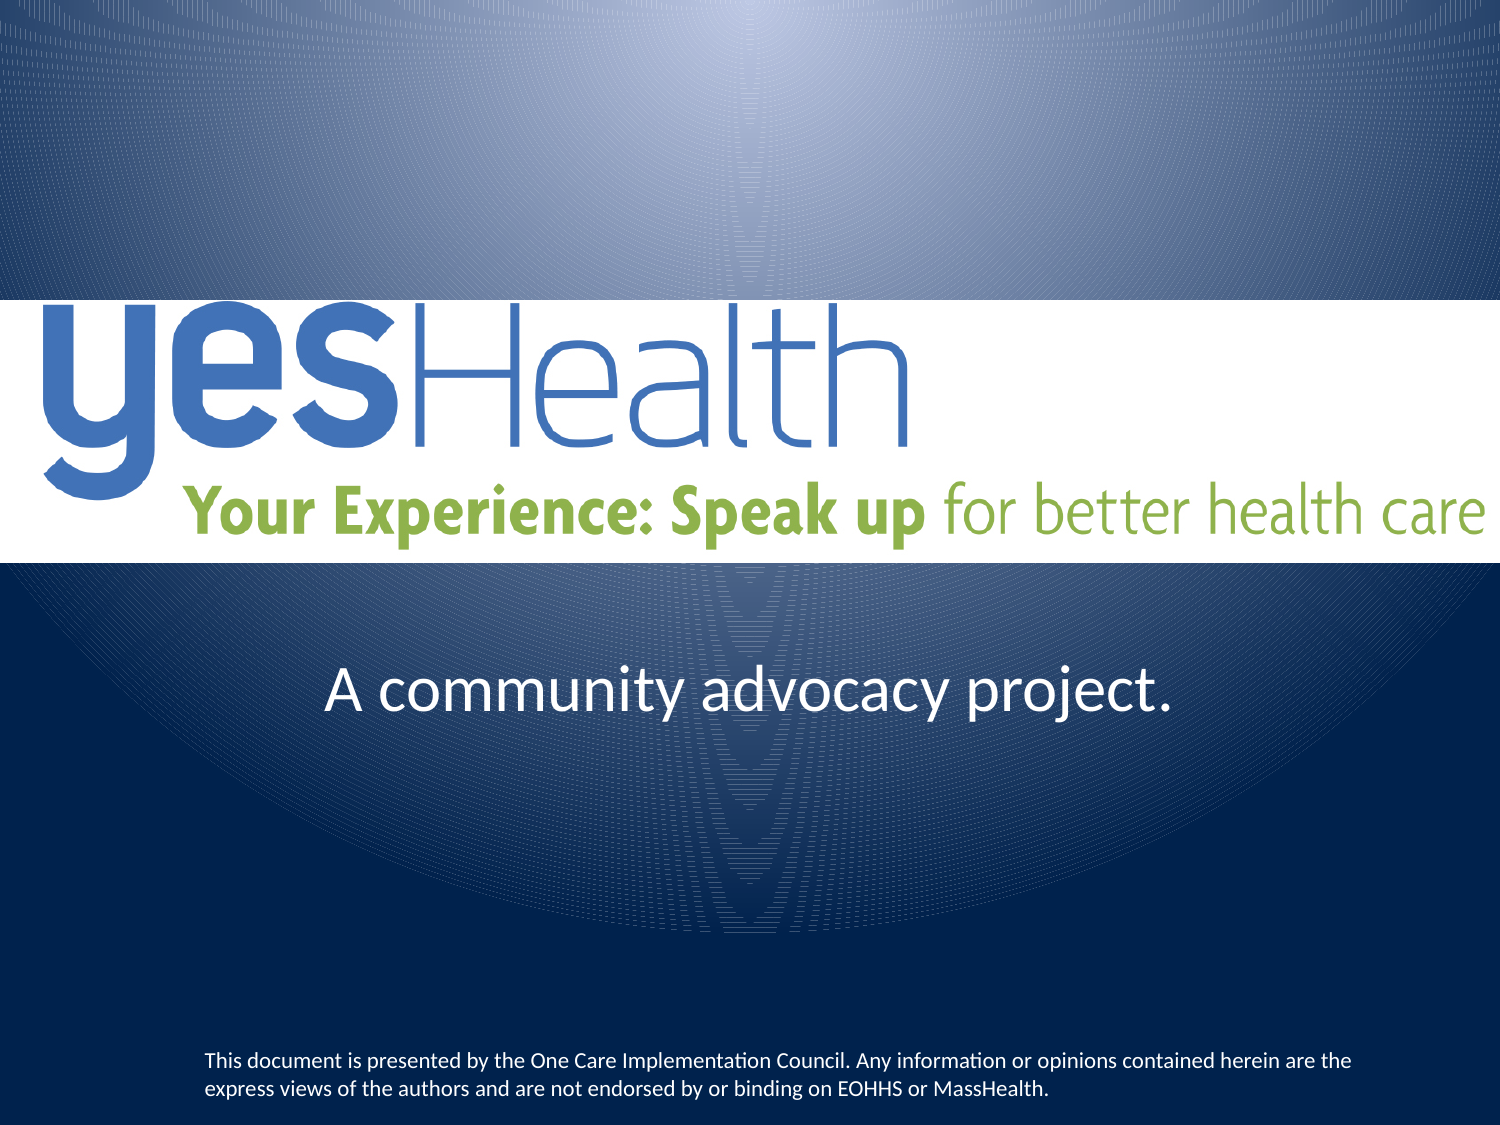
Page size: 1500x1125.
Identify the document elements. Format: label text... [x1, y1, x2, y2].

subtitle A community advocacy project. [225, 637, 1275, 925]
text_box This document is presented by the One Care Implementation Council. Any information or opinions contained herein are the express views of the authors and are not endorsed by or binding on EOHHS or MassHealth. [189, 1038, 1428, 1109]
title YES Health [112, 571, 1388, 591]
picture [0, 300, 1500, 563]
